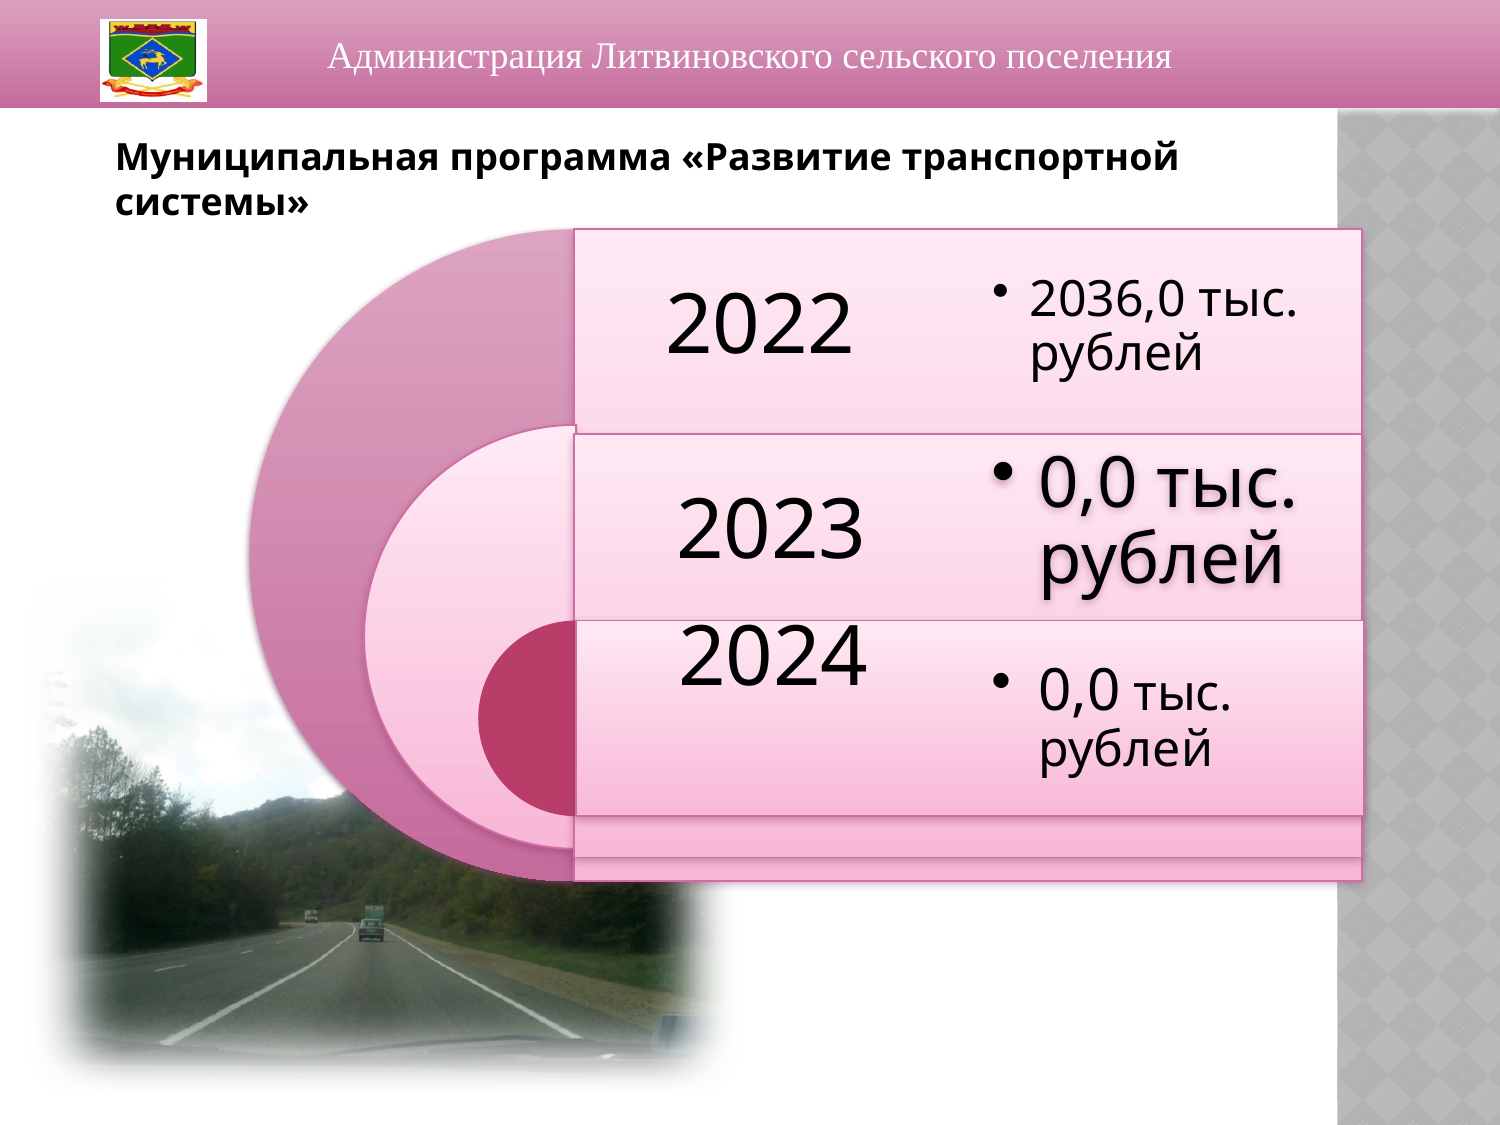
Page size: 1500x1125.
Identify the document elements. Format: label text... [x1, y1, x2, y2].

text_box Муниципальная программа «Развитие транспортной системы» [100, 125, 1341, 231]
picture [29, 573, 739, 1098]
picture [99, 18, 207, 103]
text_box Администрация Литвиновского сельского поселения [0, 0, 1500, 108]
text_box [249, 228, 1365, 882]
